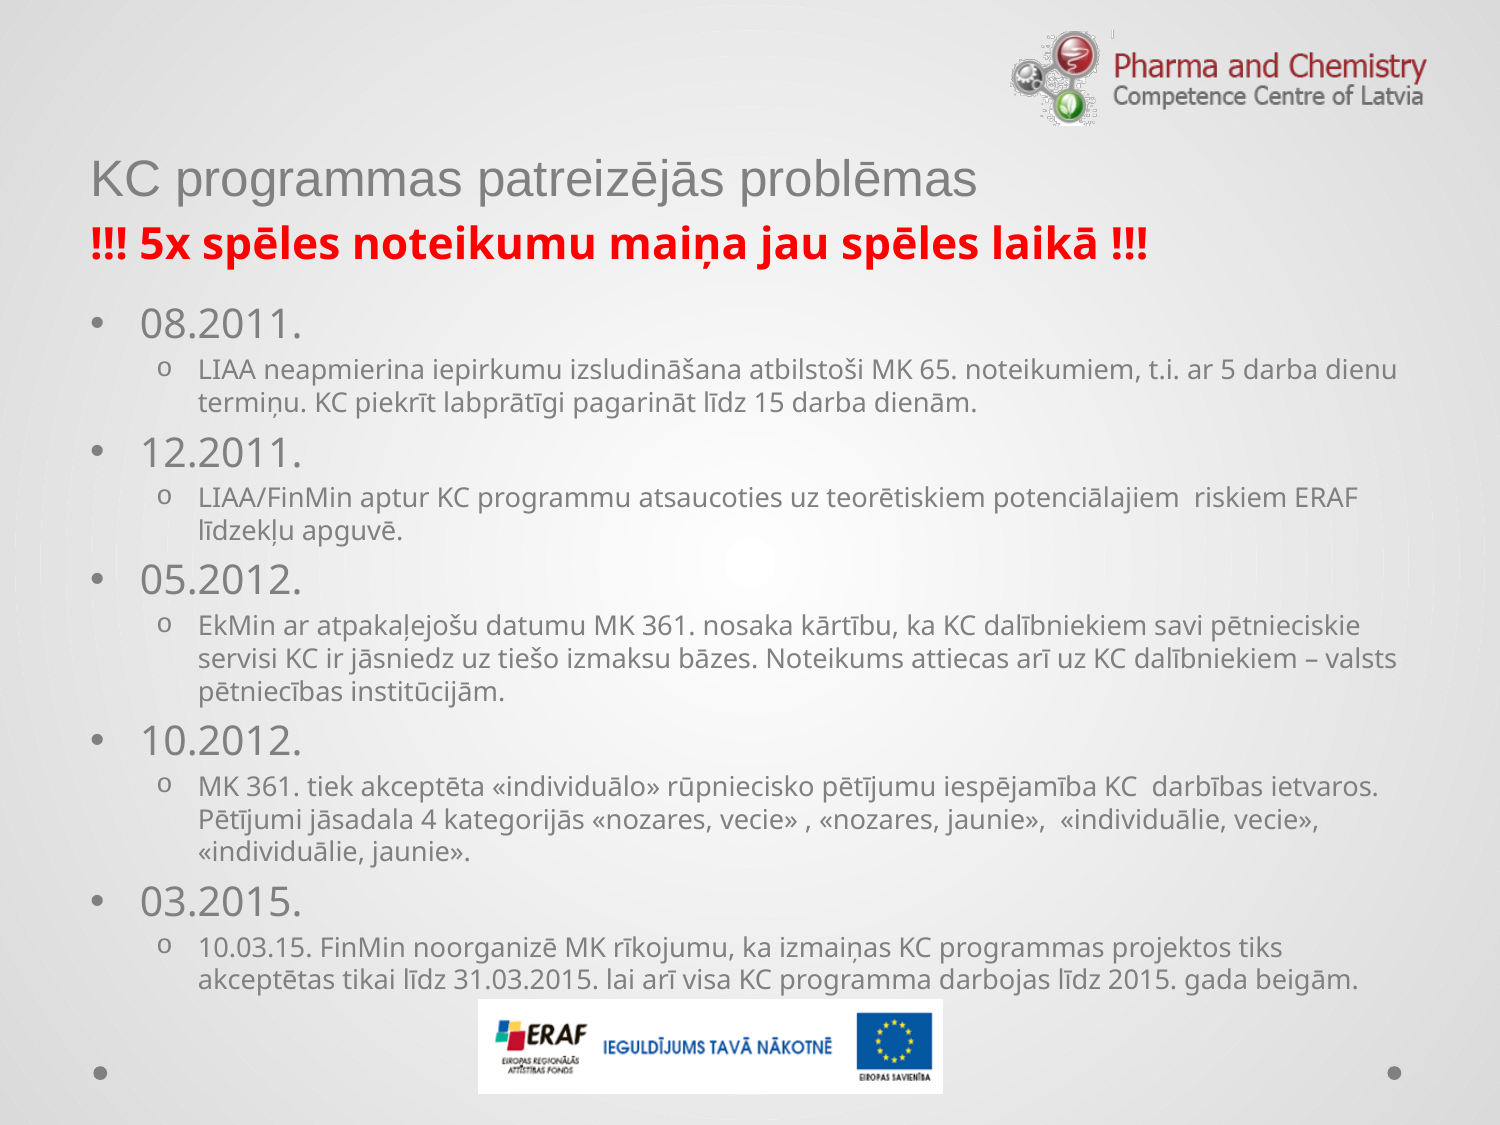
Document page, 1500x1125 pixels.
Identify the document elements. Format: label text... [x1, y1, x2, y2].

picture [478, 999, 943, 1095]
list KC programmas patreizējās problēmas !!! 5x spēles noteikumu maiņa jau spēles laikā !!! 08.2011. LIAA neapmierina iepirkumu izsludināšana atbilstoši MK 65. noteikumiem, t.i. ar 5 darba dienu termiņu. KC piekrīt labprātīgi pagarināt līdz 15 darba dienām. 12.2011. LIAA/FinMin aptur KC programmu atsaucoties uz teorētiskiem potenciālajiem riskiem ERAF līdzekļu apguvē. 05.2012. EkMin ar atpakaļejošu datumu MK 361. nosaka kārtību, ka KC dalībniekiem savi pētnieciskie servisi KC ir jāsniedz uz tiešo izmaksu bāzes. Noteikums attiecas arī uz KC dalībniekiem – valsts pētniecības institūcijām. 10.2012. MK 361. tiek akceptēta «individuālo» rūpniecisko pētījumu iespējamība KC darbības ietvaros. Pētījumi jāsadala 4 kategorijās «nozares, vecie» , «nozares, jaunie», «individuālie, vecie», «individuālie, jaunie». 03.2015. 10.03.15. FinMin noorganizē MK rīkojumu, ka izmaiņas KC programmas projektos tiks akceptētas tikai līdz 31.03.2015. lai arī visa KC programma darbojas līdz 2015. gada beigām. [75, 137, 1425, 1005]
picture [1009, 30, 1427, 126]
title [75, 0, 1425, 137]
